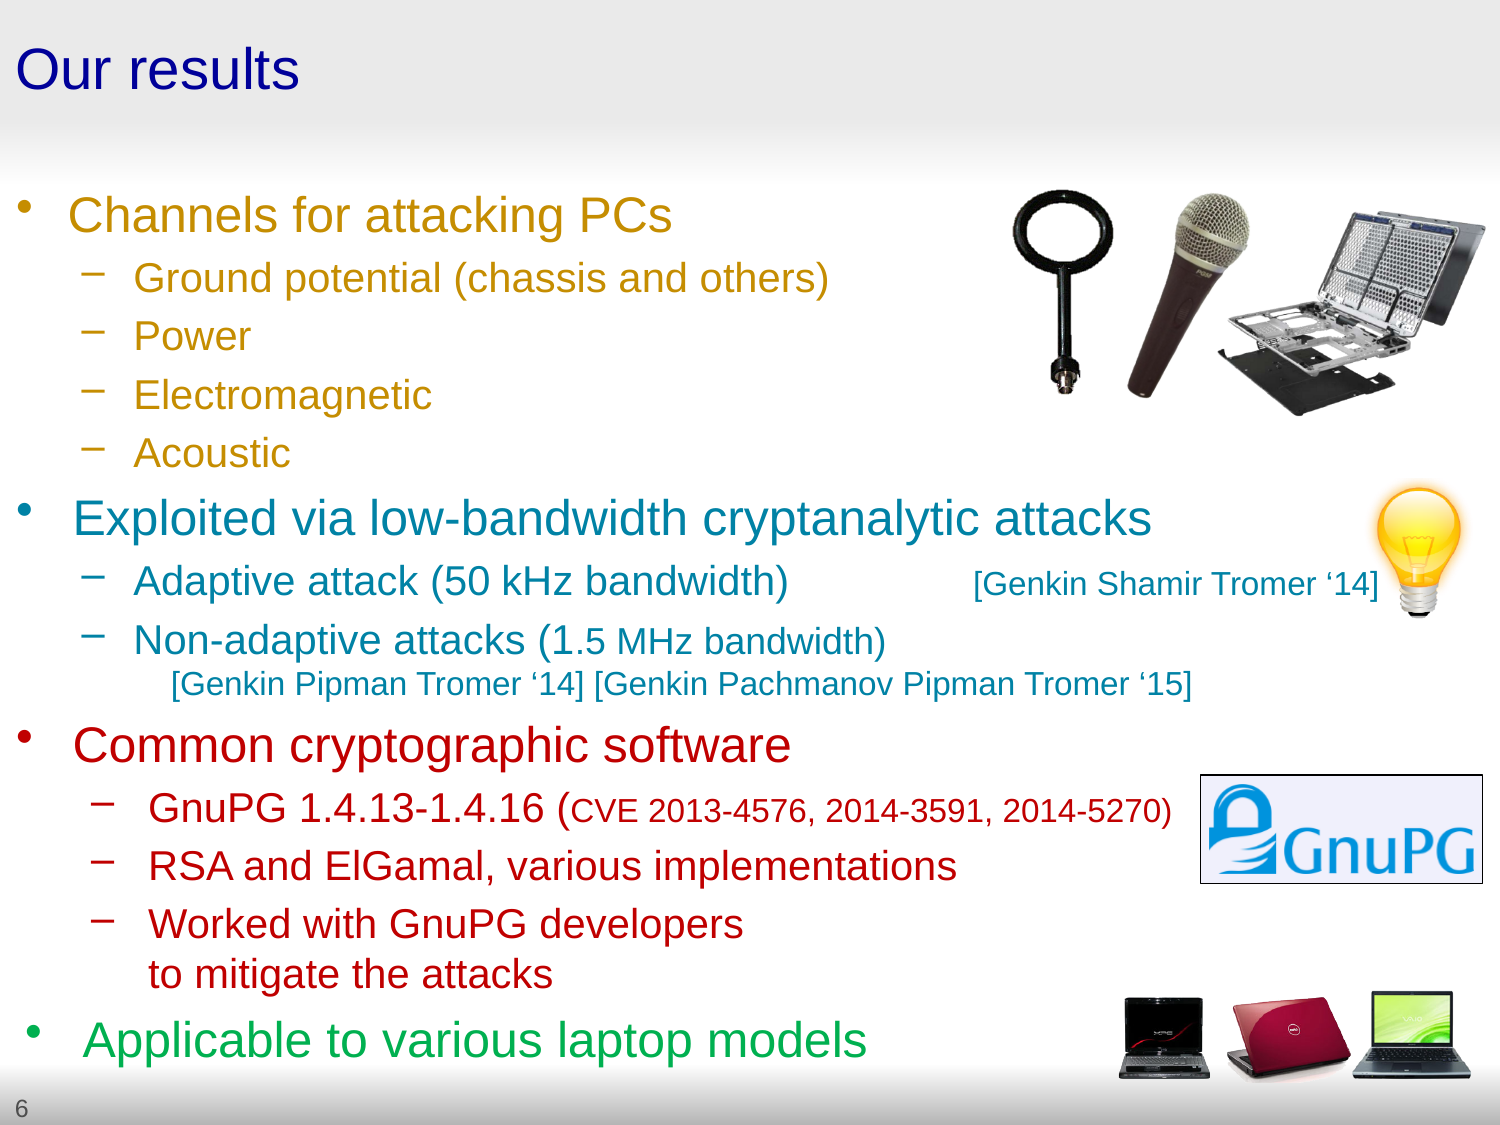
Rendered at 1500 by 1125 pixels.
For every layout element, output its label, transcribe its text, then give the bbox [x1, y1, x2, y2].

list Channels for attacking PCs Ground potential (chassis and others) Power Electromagnetic Acoustic Exploited via low-bandwidth cryptanalytic attacks Adaptive attack (50 kHz bandwidth) [Genkin Shamir Tromer ‘14] Non-adaptive attacks (1.5 MHz bandwidth) [Genkin Pipman Tromer ‘14] [Genkin Pachmanov Pipman Tromer ‘15] Common cryptographic software GnuPG 1.4.13-1.4.16 (CVE 2013-4576, 2014-3591, 2014-5270) RSA and ElGamal, various implementations Worked with GnuPG developers to mitigate the attacks Applicable to various laptop models [0, 174, 1489, 1076]
picture [1111, 987, 1473, 1083]
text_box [1003, 153, 1489, 418]
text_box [1200, 774, 1483, 884]
title Our results [0, 3, 1500, 141]
picture [1346, 478, 1489, 621]
